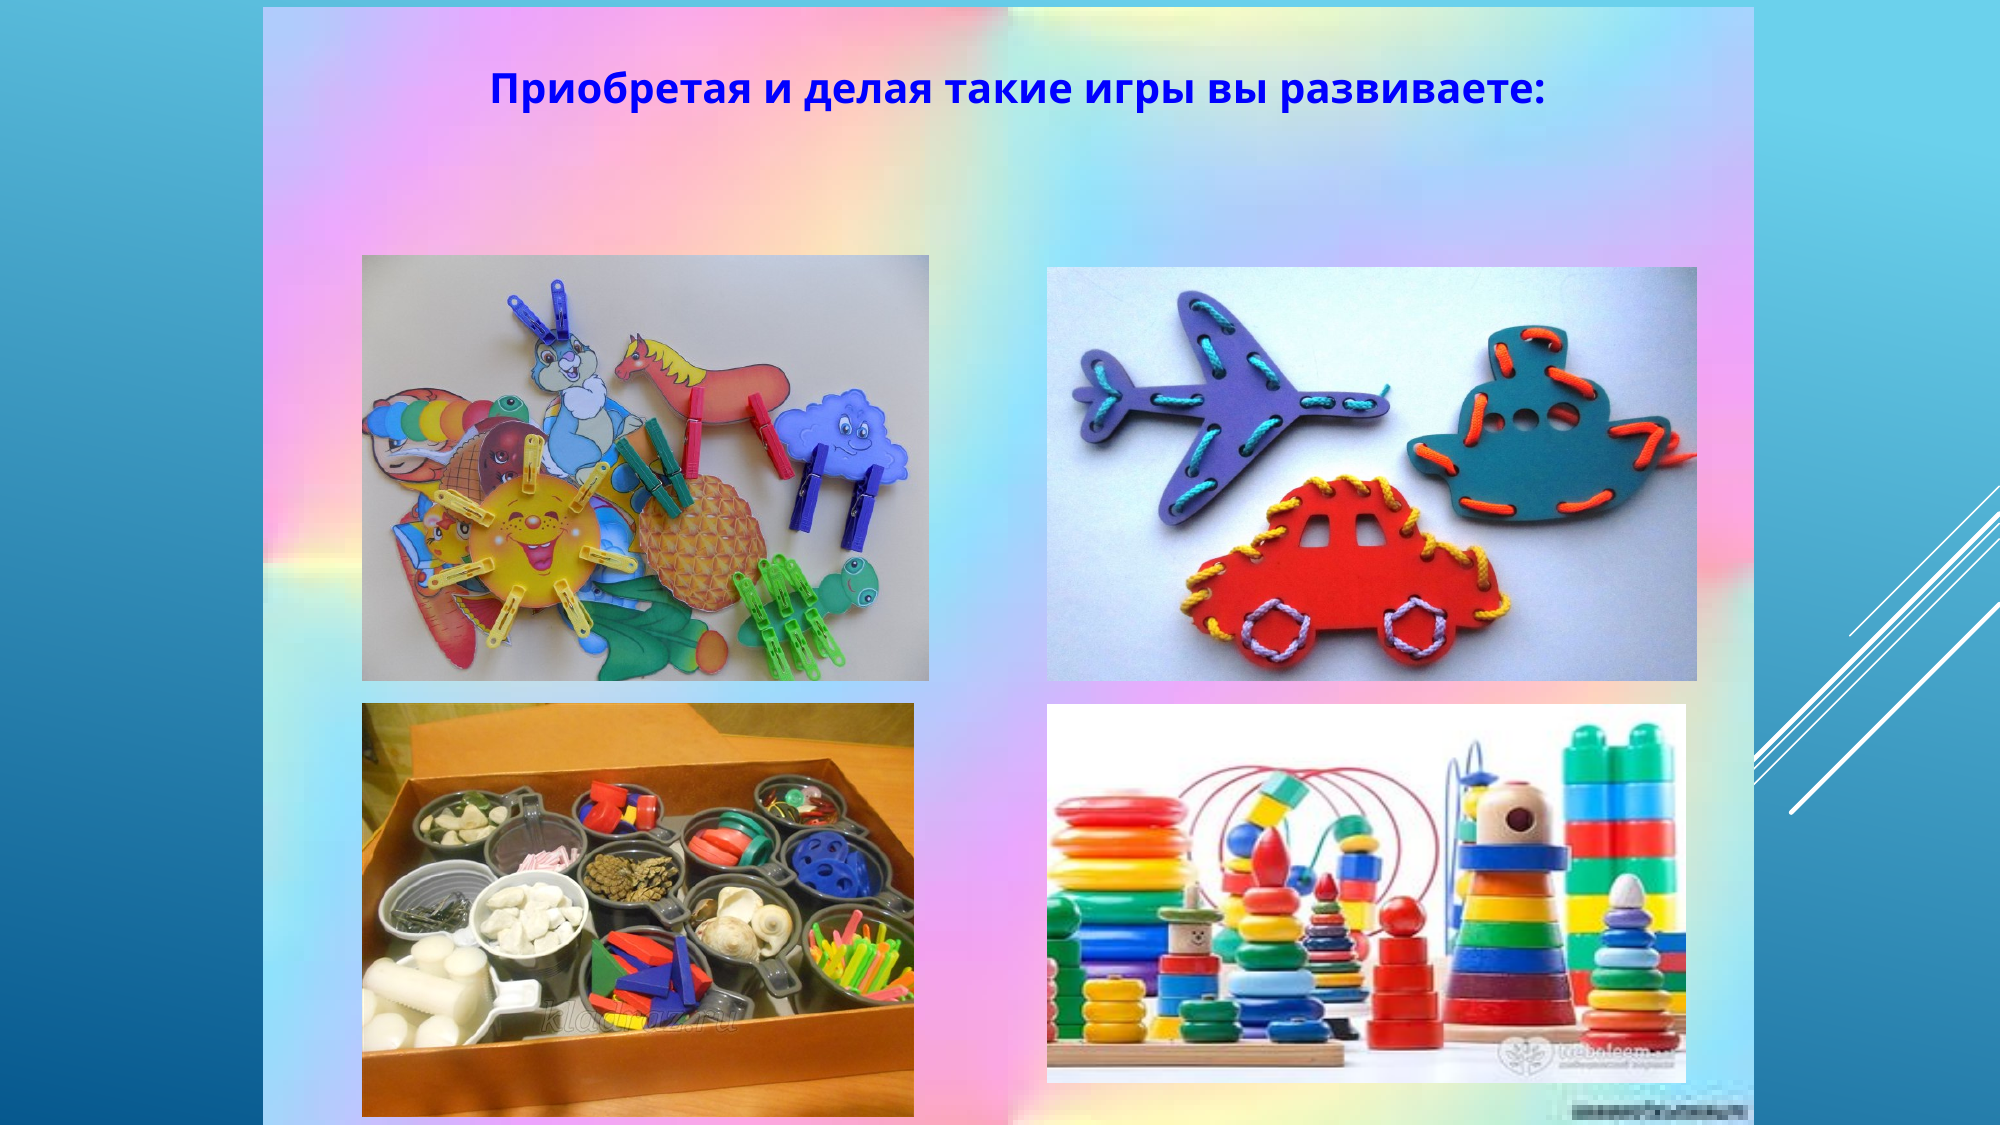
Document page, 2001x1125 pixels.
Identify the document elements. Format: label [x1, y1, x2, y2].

picture [361, 703, 914, 1117]
list [263, 6, 1755, 1125]
picture [1046, 703, 1686, 1083]
picture [361, 255, 929, 681]
picture [1046, 266, 1698, 681]
